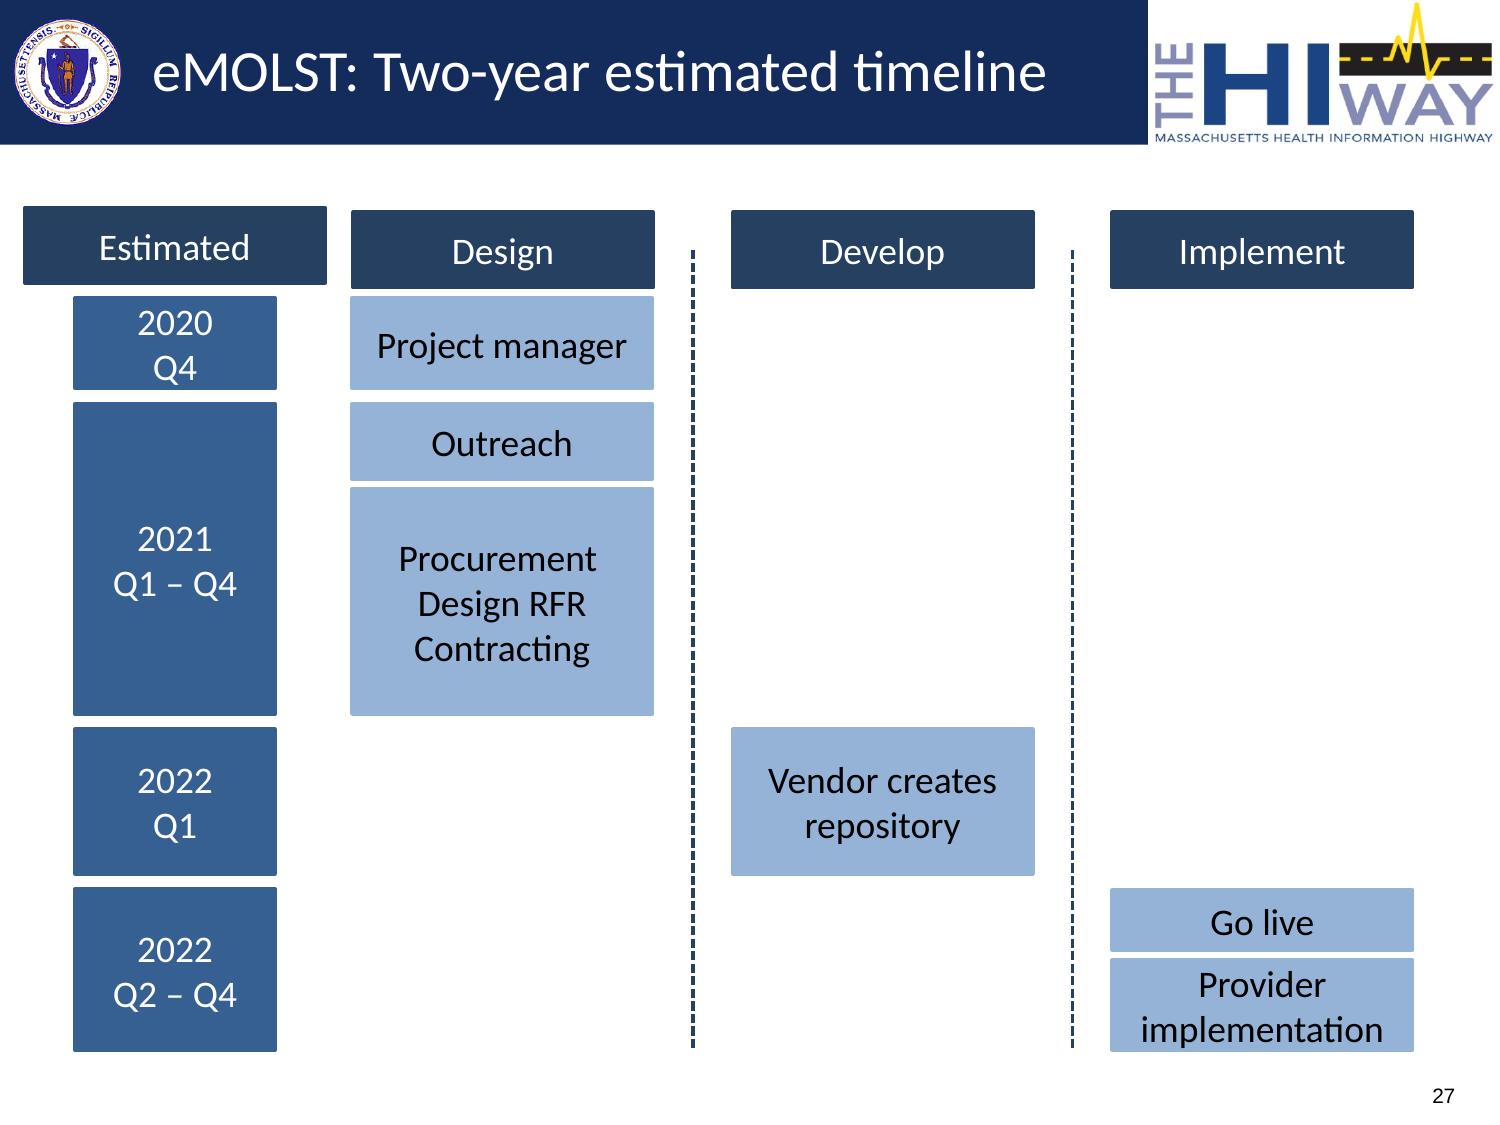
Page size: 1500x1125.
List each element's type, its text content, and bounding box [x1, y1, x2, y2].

slide_number 27 [1387, 1074, 1500, 1123]
text_box 2021 Q1 – Q4 [73, 402, 277, 716]
text_box Provider implementation [1110, 958, 1414, 1052]
text_box 2020 Q4 [73, 296, 277, 390]
picture [1148, 0, 1500, 145]
text_box 2022 Q1 [73, 727, 277, 876]
text_box Outreach [350, 402, 654, 481]
text_box Design [351, 210, 655, 289]
text_box Procurement Design RFR Contracting [350, 487, 654, 716]
text_box Vendor creates repository [731, 727, 1035, 876]
text_box Estimated [23, 206, 327, 285]
text_box Project manager [350, 296, 654, 390]
text_box Go live [1110, 888, 1414, 952]
picture [5, 12, 128, 130]
text_box 2022 Q2 – Q4 [73, 887, 277, 1052]
text_box Implement [1110, 210, 1414, 289]
text_box Develop [731, 210, 1035, 289]
title eMOLST: Two-year estimated timeline [136, 21, 1138, 115]
